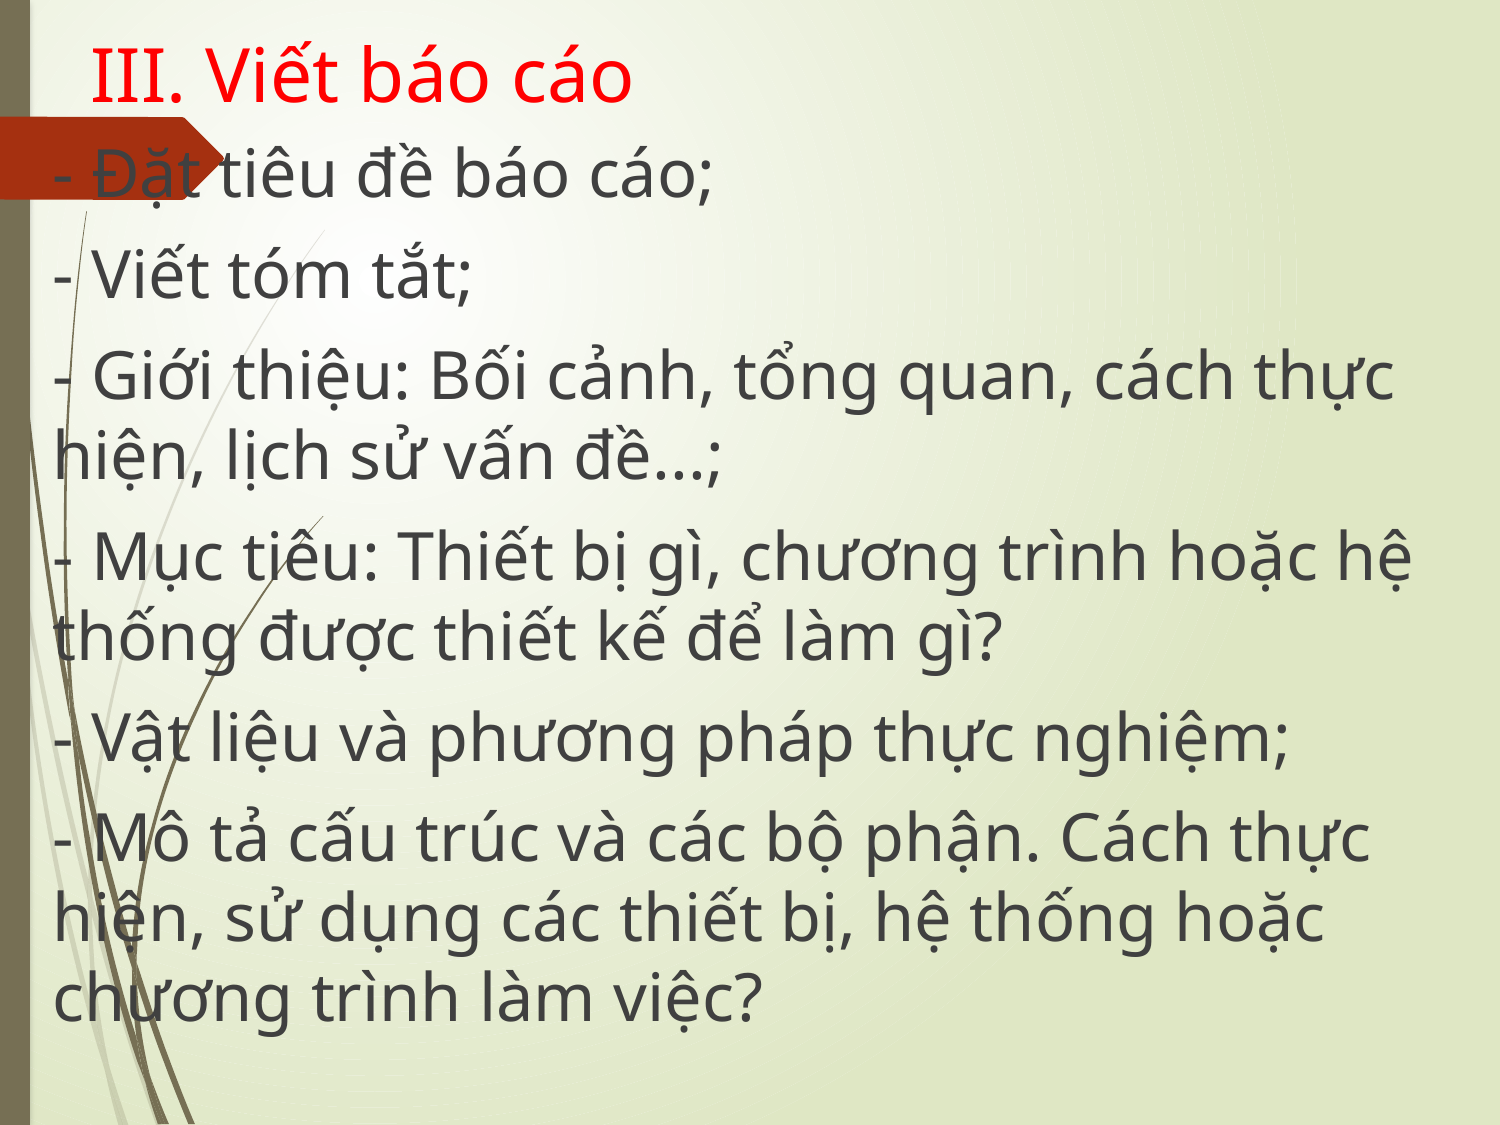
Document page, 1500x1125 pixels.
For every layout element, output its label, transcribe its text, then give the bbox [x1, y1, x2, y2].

list - Đặt tiêu đề báo cáo; - Viết tóm tắt; - Giới thiệu: Bối cảnh, tổng quan, cách thực hiện, lịch sử vấn đề...; - Mục tiêu: Thiết bị gì, chương trình hoặc hệ thống được thiết kế để làm gì? - Vật liệu và phương pháp thực nghiệm; - Mô tả cấu trúc và các bộ phận. Cách thực hiện, sử dụng các thiết bị, hệ thống hoặc chương trình làm việc? [37, 123, 1464, 1067]
title III. Viết báo cáo [75, 20, 1313, 123]
